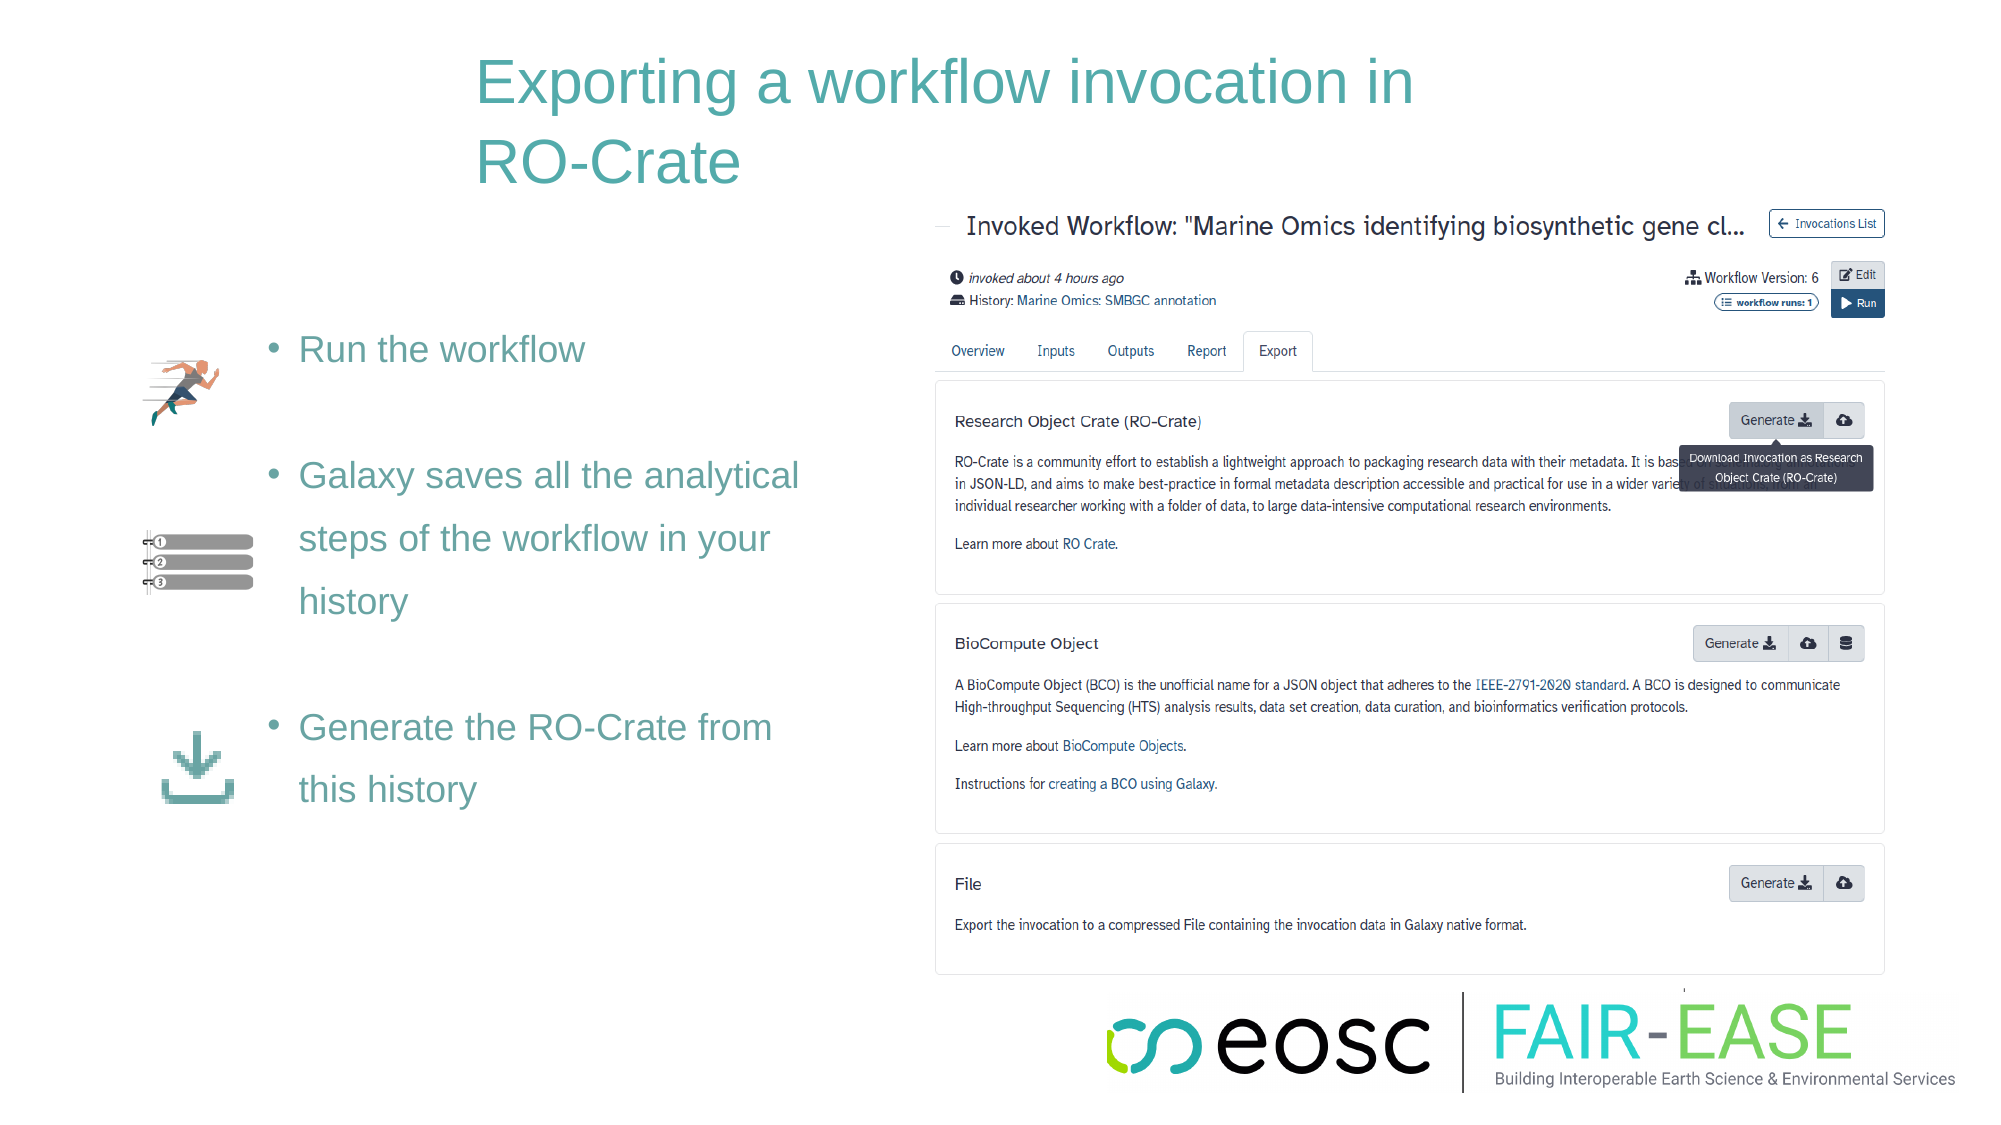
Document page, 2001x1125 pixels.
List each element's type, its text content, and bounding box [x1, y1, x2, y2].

picture [1107, 971, 1963, 1115]
text_box Run the workflow Galaxy saves all the analytical steps of the workflow in your history Generate the RO-Crate from this history [233, 284, 831, 811]
text_box [142, 360, 220, 426]
text_box [922, 192, 1890, 979]
text_box [161, 731, 233, 804]
text_box Exporting a workflow invocation in RO-Crate [475, 34, 1525, 197]
text_box [142, 530, 233, 595]
